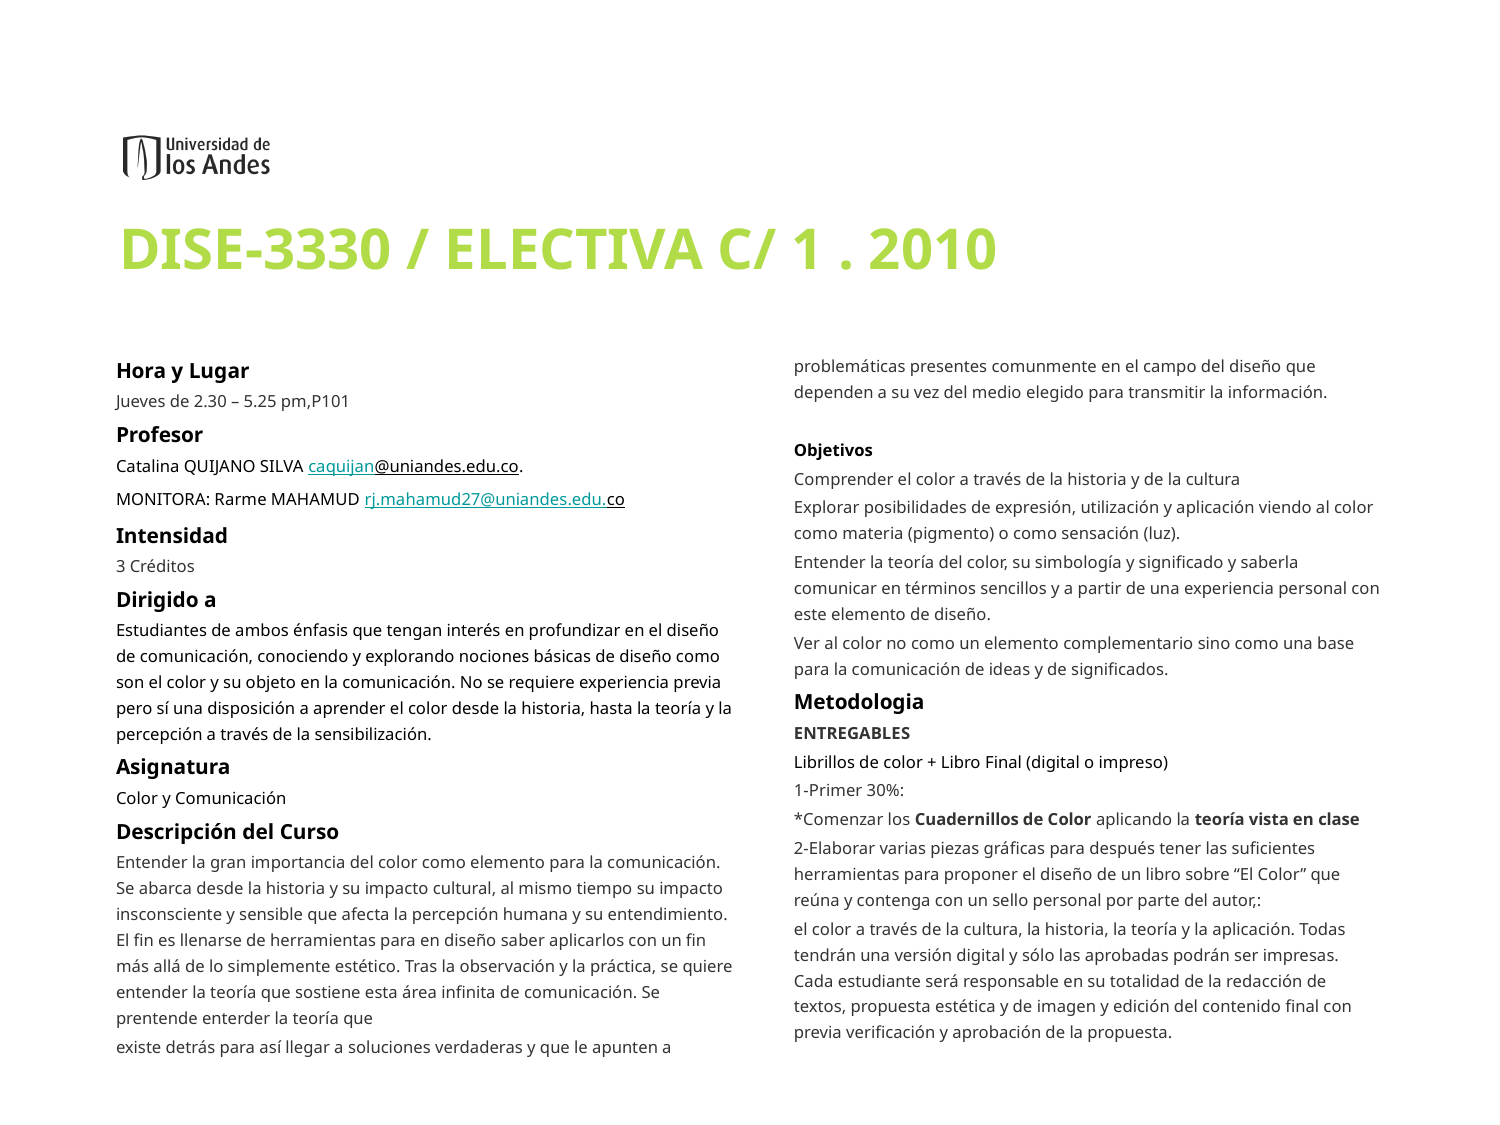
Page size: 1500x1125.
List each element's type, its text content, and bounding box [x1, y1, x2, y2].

text_box DISE-3330 / ELECTIVA C/ 1 . 2010 [112, 206, 1500, 274]
text_box problemáticas presentes comunmente en el campo del diseño que dependen a su vez del medio elegido para transmitir la información. Objetivos Comprender el color a través de la historia y de la cultura Explorar posibilidades de expresión, utilización y aplicación viendo al color como materia (pigmento) o como sensación (luz). Entender la teoría del color, su simbología y significado y saberla comunicar en términos sencillos y a partir de una experiencia personal con este elemento de diseño. Ver al color no como un elemento complementario sino como una base para la comunicación de ideas y de significados. Metodologia ENTREGABLES Librillos de color + Libro Final (digital o impreso) 1-Primer 30%: *Comenzar los Cuadernillos de Color aplicando la teoría vista en clase 2-Elaborar varias piezas gráficas para después tener las suficientes herramientas para proponer el diseño de un libro sobre “El Color” que reúna y contenga con un sello personal por parte del autor,: el color a través de la cultura, la historia, la teoría y la aplicación. Todas tendrán una versión digital y sólo las aprobadas podrán ser impresas. Cada estudiante será responsable en su totalidad de la redacción de textos, propuesta estética y de imagen y edición del contenido final con previa verificación y aprobación de la propuesta. [787, 349, 1389, 1111]
text_box Hora y Lugar Jueves de 2.30 – 5.25 pm,P101 Profesor Catalina QUIJANO SILVA caquijan@uniandes.edu.co. MONITORA: Rarme MAHAMUD rj.mahamud27@uniandes.edu.co Intensidad 3 Créditos Dirigido a Estudiantes de ambos énfasis que tengan interés en profundizar en el diseño de comunicación, conociendo y explorando nociones básicas de diseño como son el color y su objeto en la comunicación. No se requiere experiencia previa pero sí una disposición a aprender el color desde la historia, hasta la teoría y la percepción a través de la sensibilización. Asignatura Color y Comunicación Descripción del Curso Entender la gran importancia del color como elemento para la comunicación. Se abarca desde la historia y su impacto cultural, al mismo tiempo su impacto insconsciente y sensible que afecta la percepción humana y su entendimiento. El fin es llenarse de herramientas para en diseño saber aplicarlos con un fin más allá de lo simplemente estético. Tras la observación y la práctica, se quiere entender la teoría que sostiene esta área infinita de comunicación. Se prentende enterder la teoría que existe detrás para así llegar a soluciones verdaderas y que le apunten a [109, 349, 750, 985]
picture [122, 135, 270, 180]
